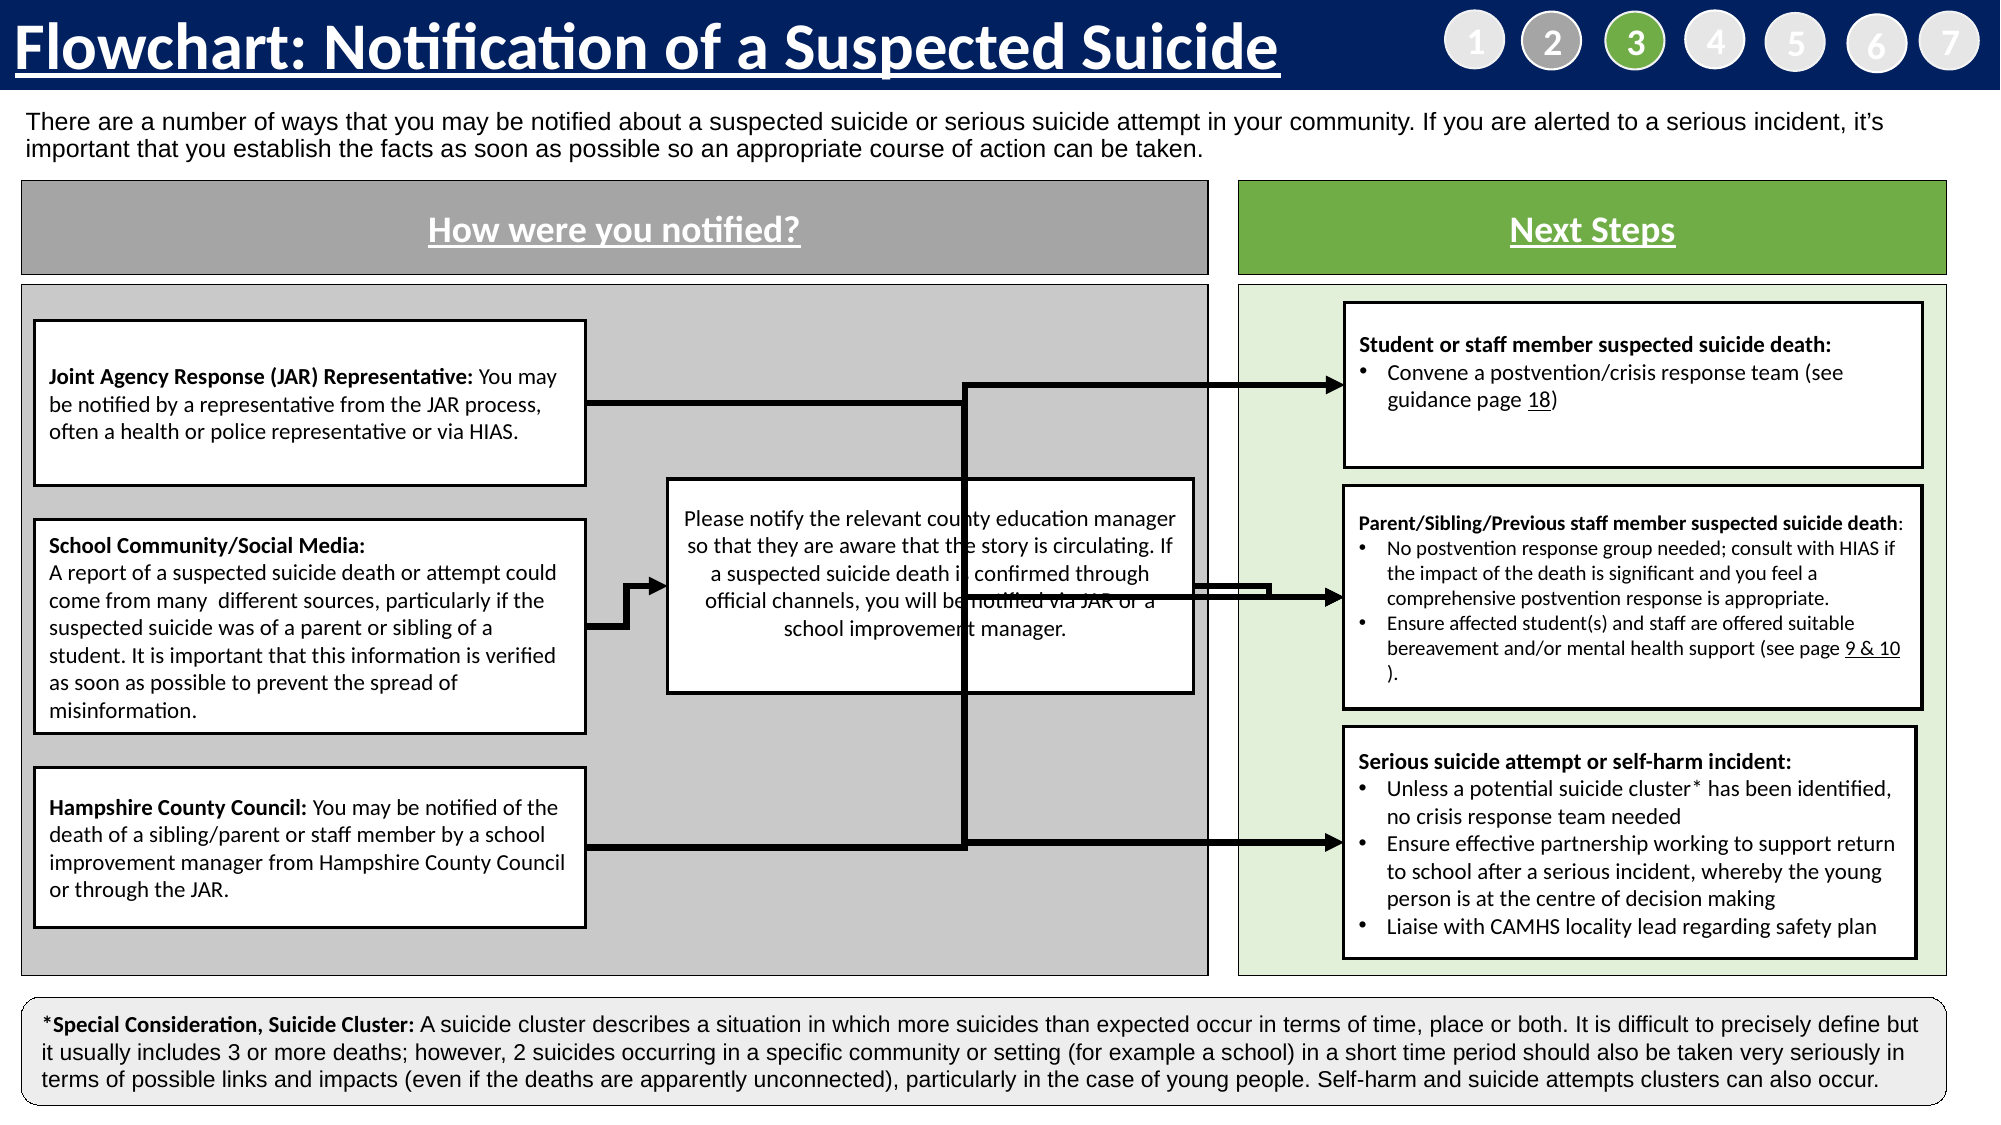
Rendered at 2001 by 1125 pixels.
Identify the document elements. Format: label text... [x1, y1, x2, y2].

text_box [1445, 9, 1979, 75]
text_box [585, 402, 1344, 597]
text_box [585, 384, 1345, 403]
text_box *Special Consideration, Suicide Cluster: A suicide cluster describes a situation in which more suicides than expected occur in terms of time, place or both. It is difficult to precisely define but it usually includes 3 or more deaths; however, 2 suicides occurring in a specific community or setting (for example a school) in a short time period should also be taken very seriously in terms of possible links and impacts (even if the deaths are apparently unconnected), particularly in the case of young people. Self-harm and suicide attempts clusters can also occur. [21, 997, 1947, 1106]
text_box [21, 180, 1947, 976]
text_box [585, 586, 668, 597]
list There are a number of ways that you may be notified about a suspected suicide or serious suicide attempt in your community. If you are alerted to a serious incident, it’s important that you establish the facts as soon as possible so an appropriate course of action can be taken. [10, 101, 1990, 177]
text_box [1193, 585, 1344, 597]
slide_number 11 [1412, 1042, 1863, 1103]
text_box Flowchart: Notification of a Suspected Suicide [0, 0, 2000, 90]
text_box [585, 597, 1344, 848]
